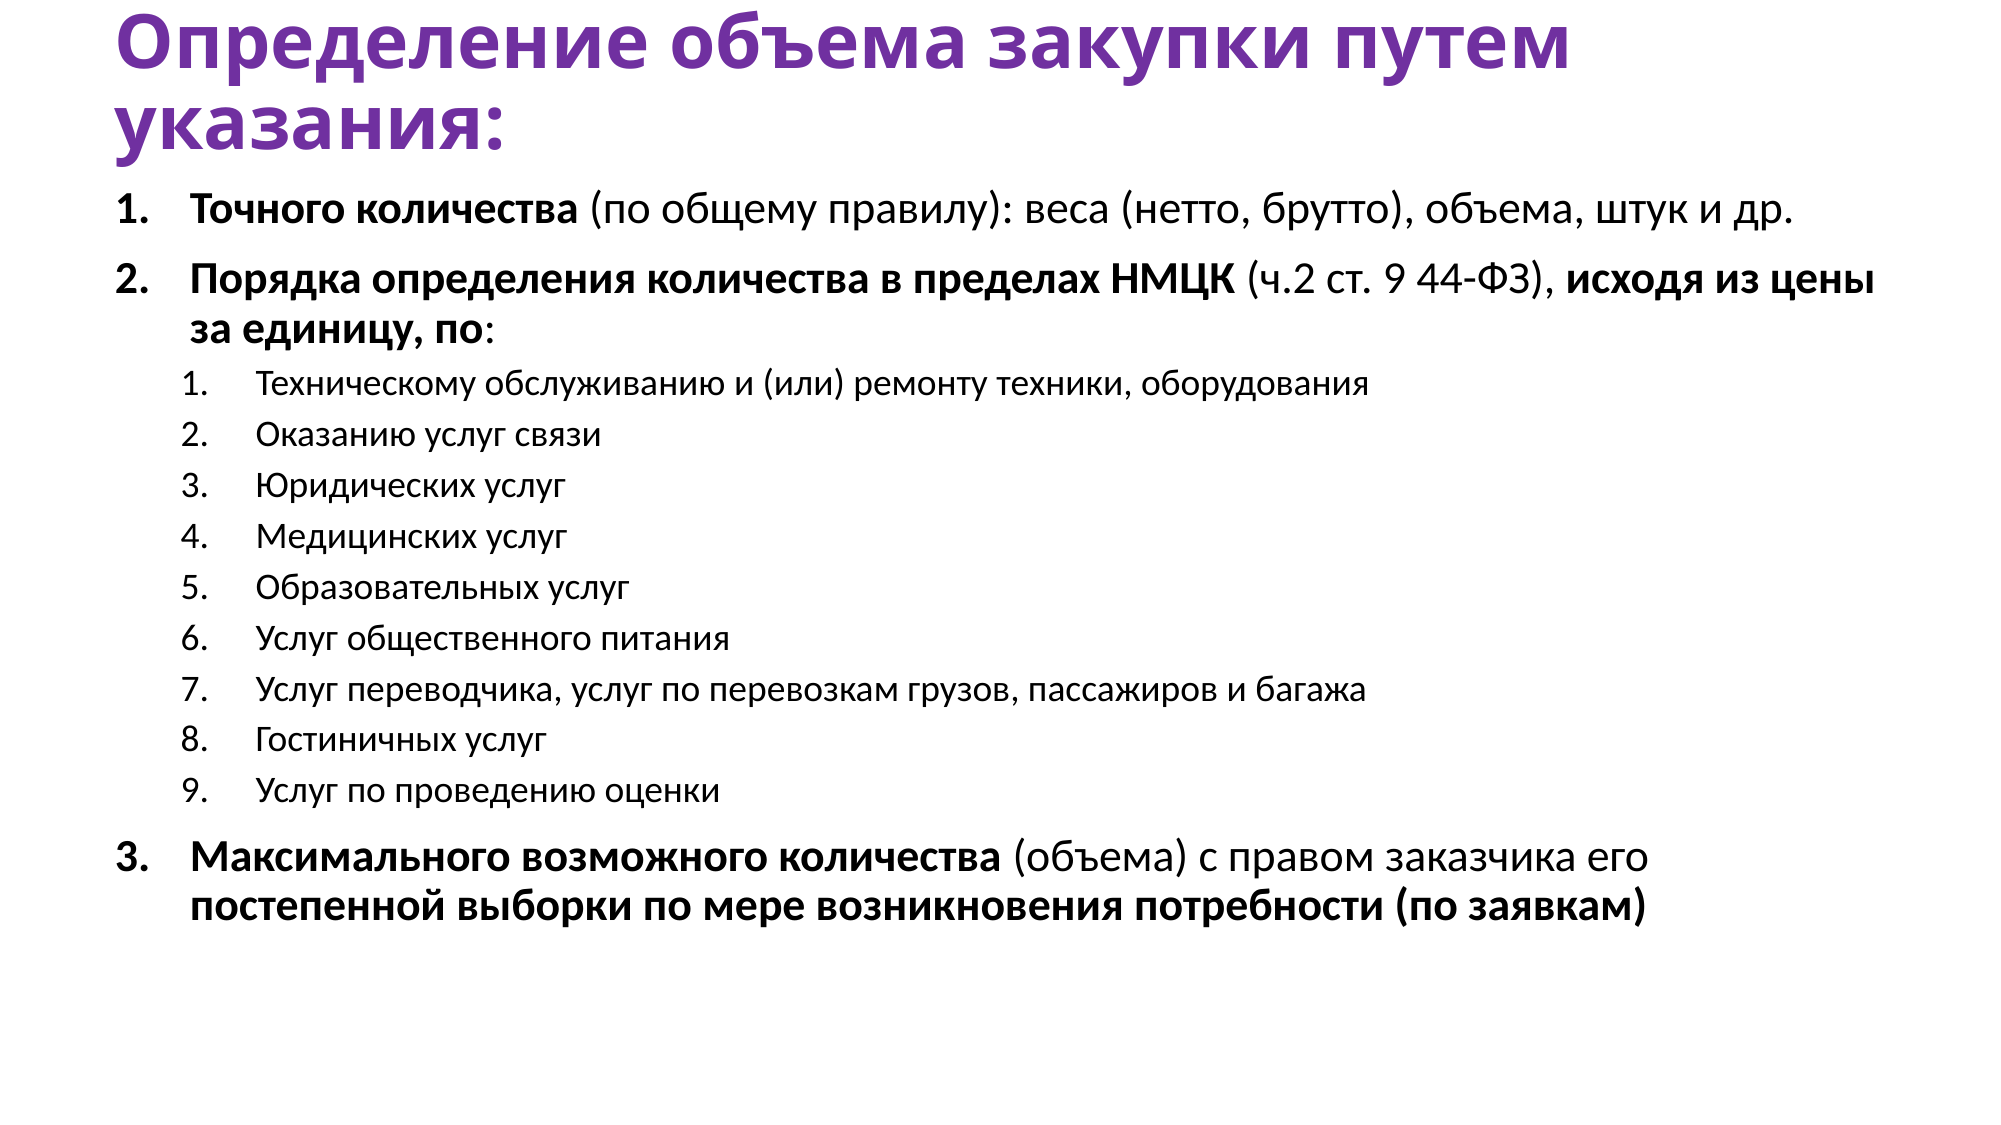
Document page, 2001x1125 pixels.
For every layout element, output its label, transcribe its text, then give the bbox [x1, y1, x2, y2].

title Определение объема закупки путем указания: [99, 45, 1900, 126]
list Точного количества (по общему правилу): веса (нетто, брутто), объема, штук и др. Порядка определения количества в пределах НМЦК (ч.2 ст. 9 44-ФЗ), исходя из цены за единицу, по: Техническому обслуживанию и (или) ремонту техники, оборудования Оказанию услуг связи Юридических услуг Медицинских услуг Образовательных услуг Услуг общественного питания Услуг переводчика, услуг по перевозкам грузов, пассажиров и багажа Гостиничных услуг Услуг по проведению оценки Максимального возможного количества (объема) с правом заказчика его постепенной выборки по мере возникновения потребности (по заявкам) [99, 176, 1900, 1005]
